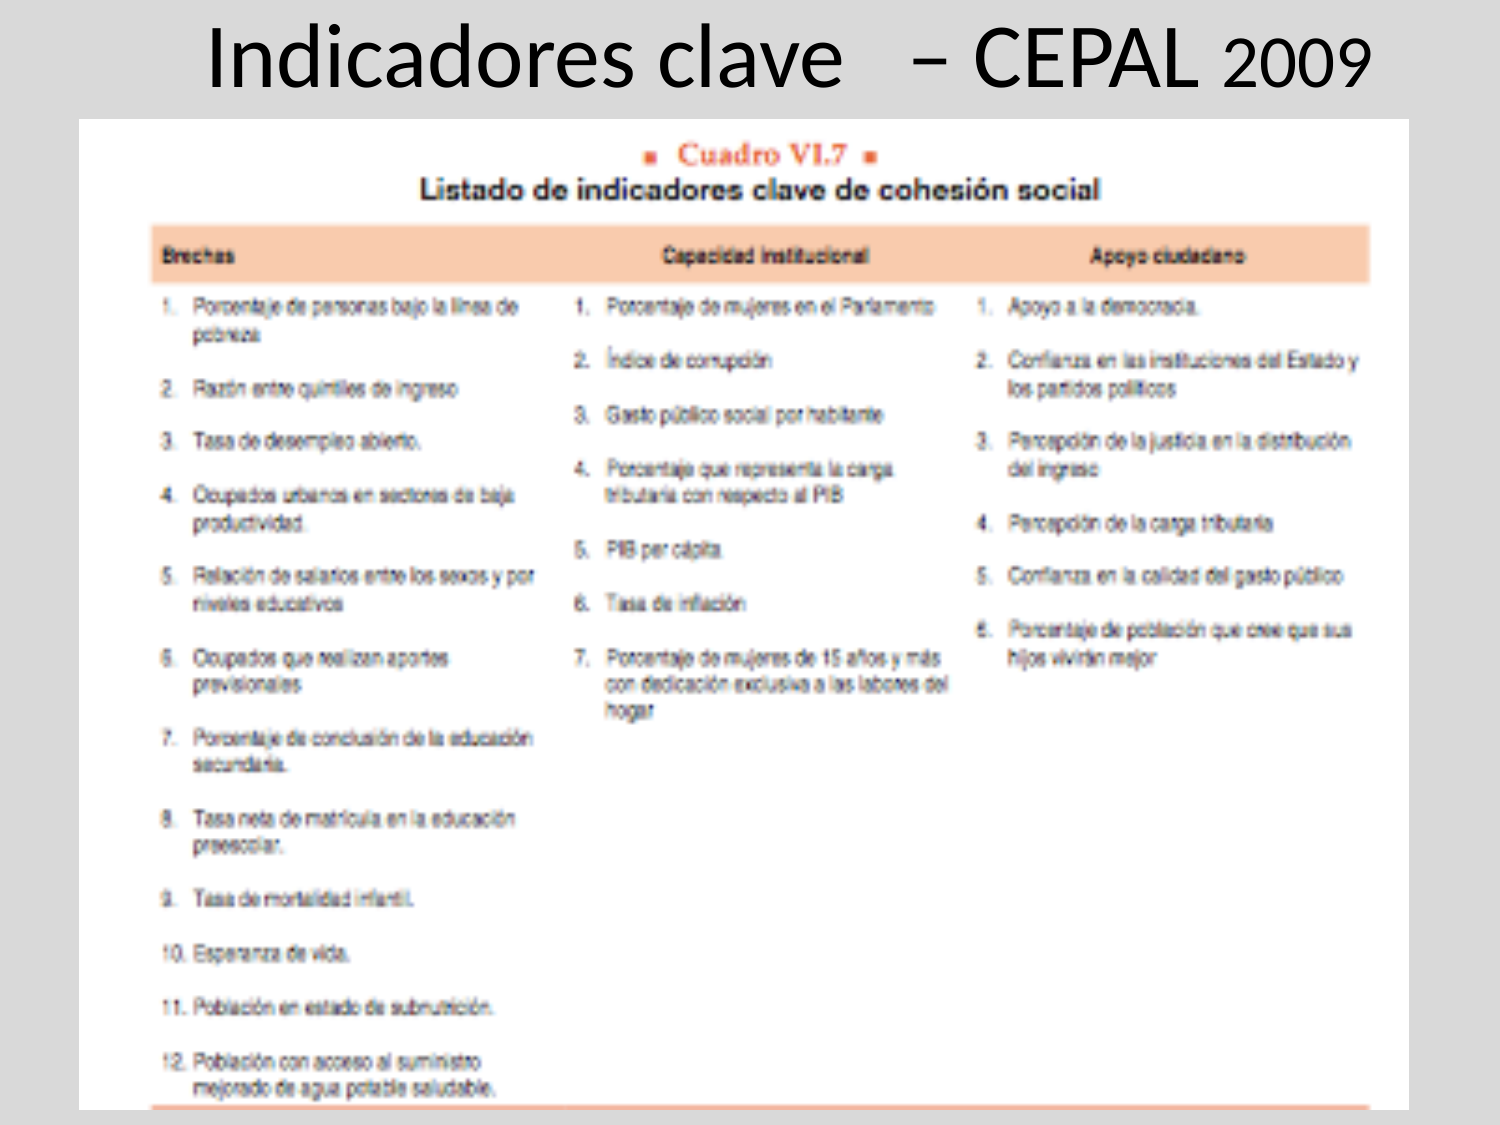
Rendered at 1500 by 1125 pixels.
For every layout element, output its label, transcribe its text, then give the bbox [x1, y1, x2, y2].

title Indicadores clave – CEPAL 2009 [170, 0, 1409, 119]
picture [79, 119, 1410, 1110]
